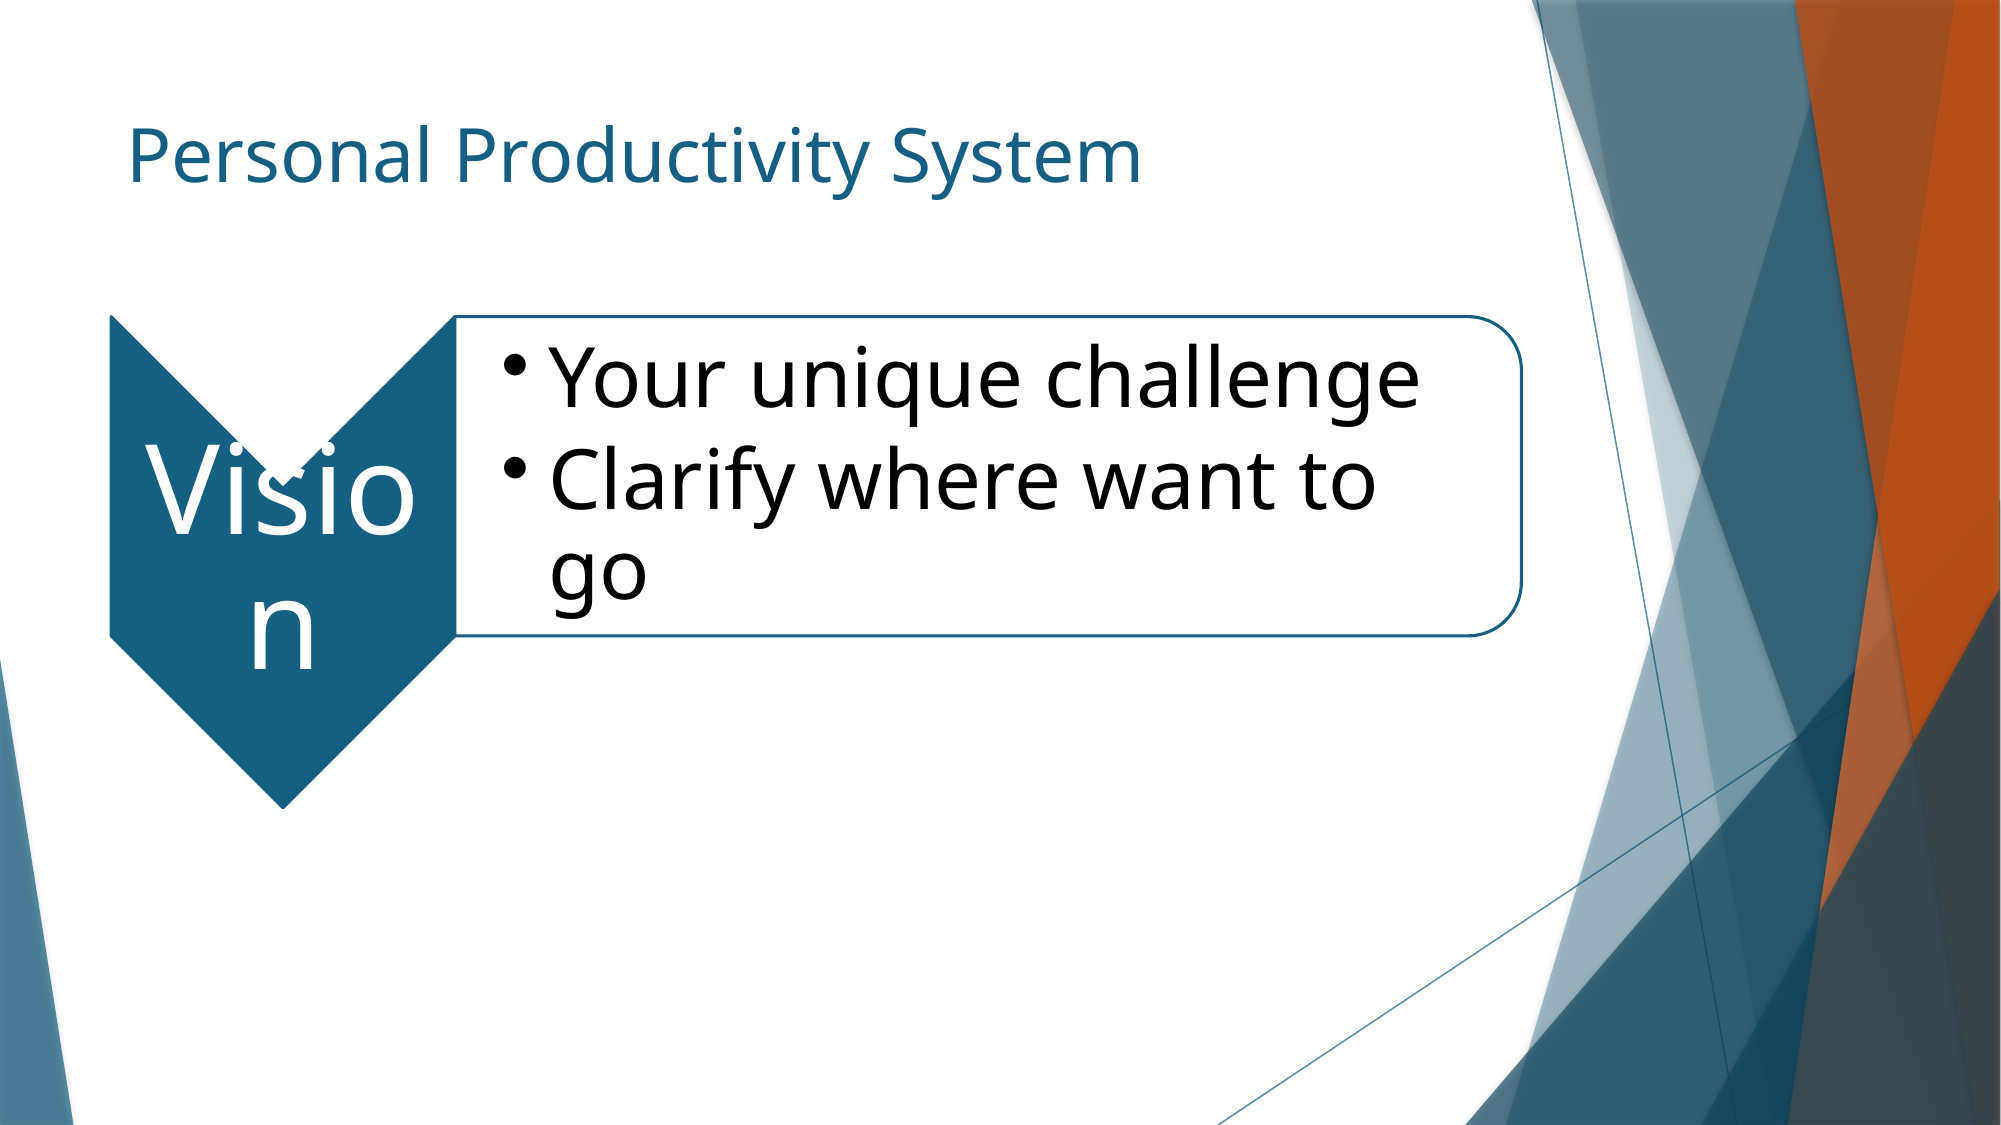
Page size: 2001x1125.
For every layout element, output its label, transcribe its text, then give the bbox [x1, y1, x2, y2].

title Personal Productivity System [111, 99, 1522, 316]
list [110, 316, 1522, 809]
